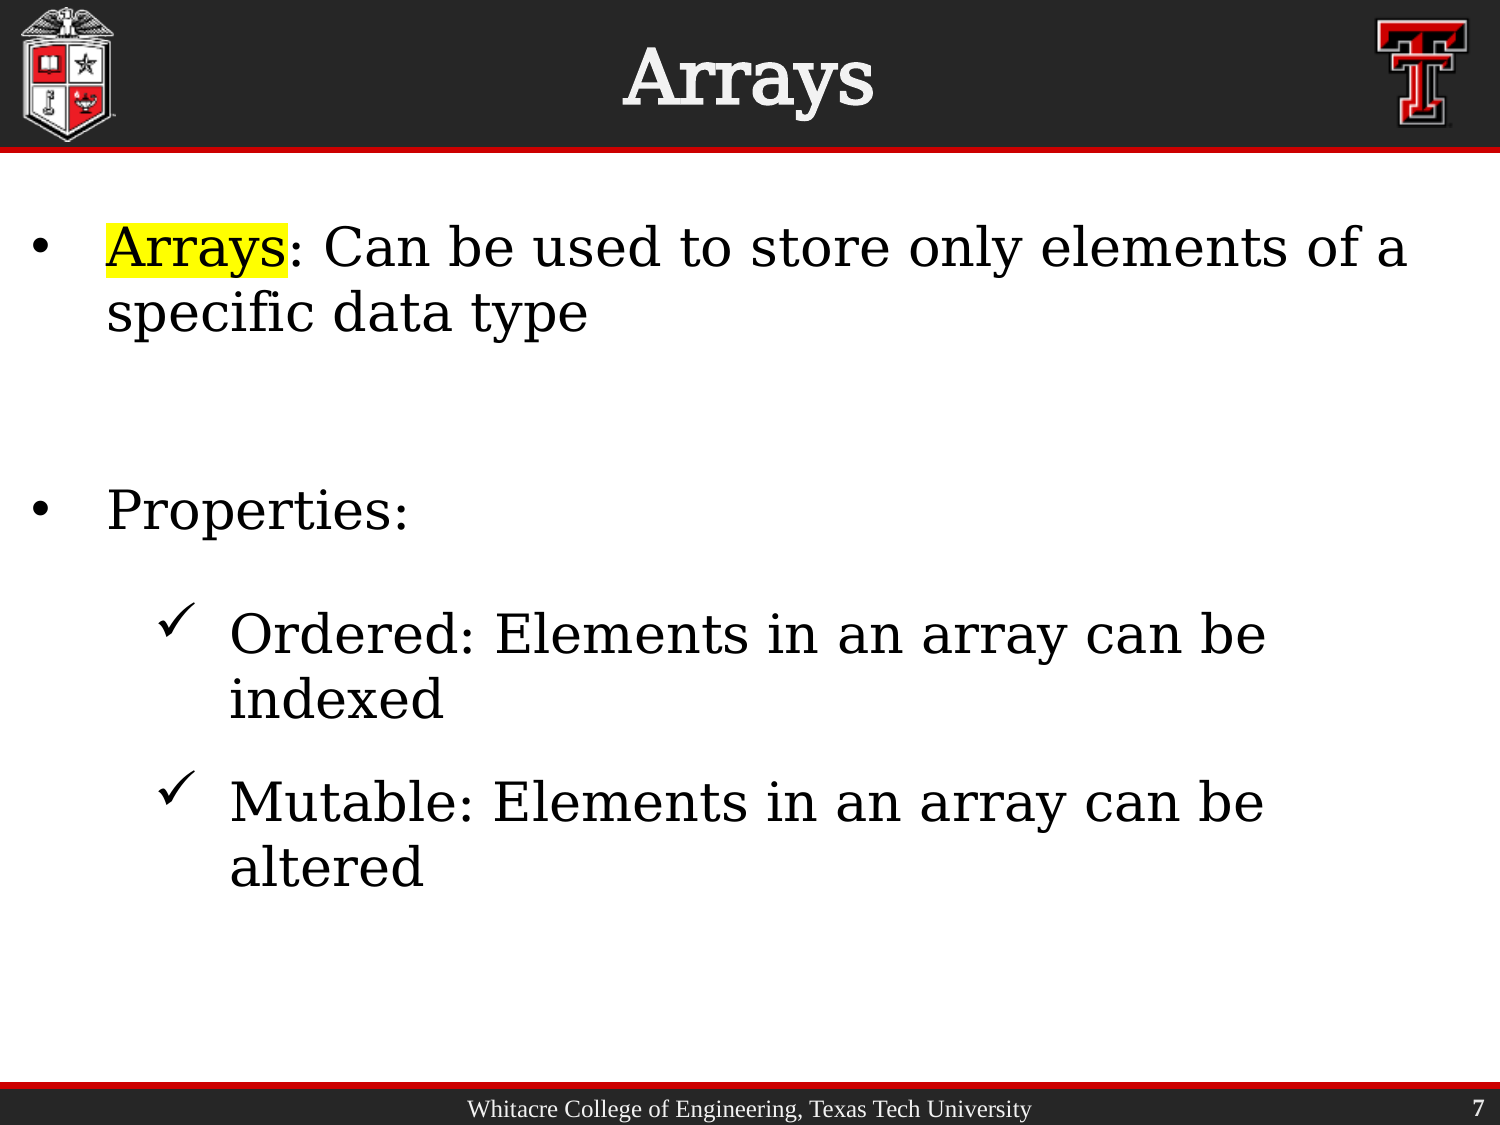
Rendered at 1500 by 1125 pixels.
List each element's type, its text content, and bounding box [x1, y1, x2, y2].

title Arrays [151, 6, 1349, 141]
picture [1373, 14, 1472, 128]
picture [21, 7, 116, 142]
text_box Properties: [16, 467, 1324, 548]
text_box Mutable: Elements in an array can be altered [139, 759, 1447, 905]
slide_number 7 [1392, 1086, 1500, 1125]
text_box Arrays: Can be used to store only elements of a specific data type [16, 204, 1447, 350]
text_box Ordered: Elements in an array can be indexed [139, 591, 1447, 737]
